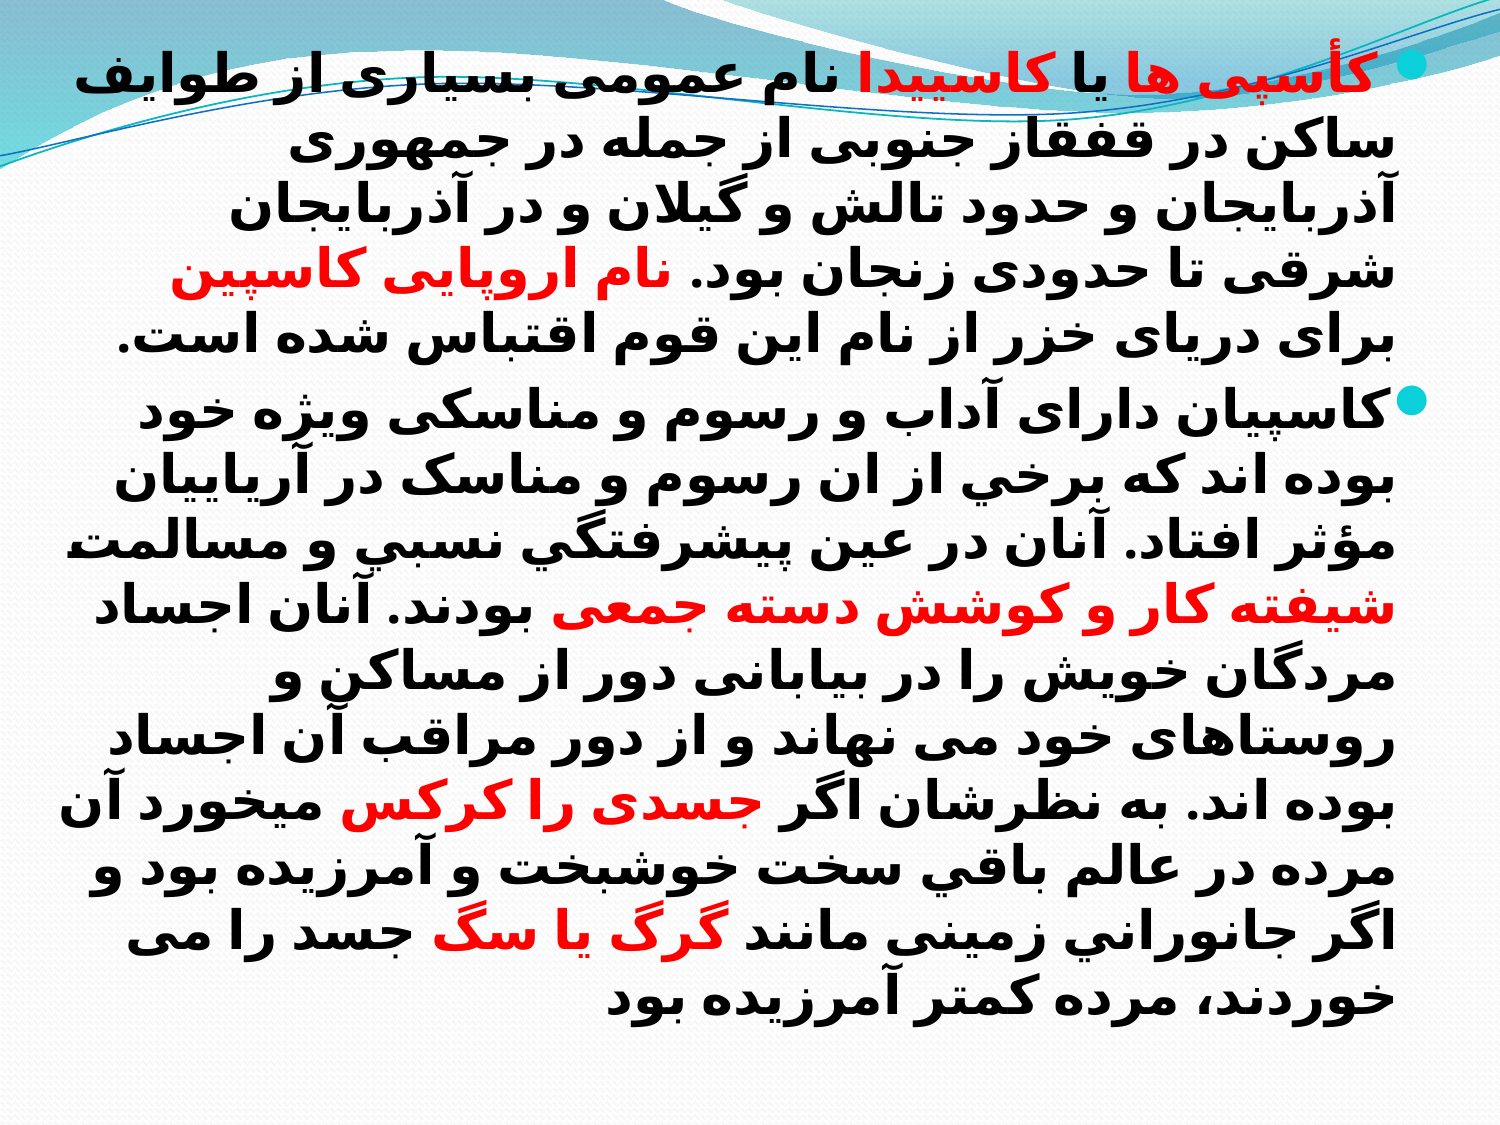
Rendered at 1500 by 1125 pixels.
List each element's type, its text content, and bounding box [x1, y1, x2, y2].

list كأسپی ها یا کاسییدا نام عمومی بسیاری از طوایف ساكن در قفقاز جنوبی از جمله در جمهوری آذربایجان و حدود تالش و گیلان و در آذربایجان شرقی تا حدودی زنجان بود. نام اروپایی کاسپین برای دریای خزر از نام این قوم اقتباس شده است. کاسپیان دارای آداب و رسوم و مناسکی ویژه خود بوده اند که برخي از ان رسوم و مناسک در آرياييان مؤثر افتاد. آنان در عین پیشرفتگي نسبي و مسالمت شيفته کار و کوشش دسته جمعی بودند. آنان اجساد مردگان خویش را در بیابانی دور از مساكن و روستاهای خود می نهاند و از دور مراقب آن اجساد بوده اند. به نظرشان اگر جسدی را کرکس میخورد آن مرده در عالم باقي سخت خوشبخت و آمرزیده بود و اگر جانوراني زمینی مانند گرگ یا سگ جسد را می خوردند، مرده کمتر آمرزیده بود [29, 30, 1459, 1094]
